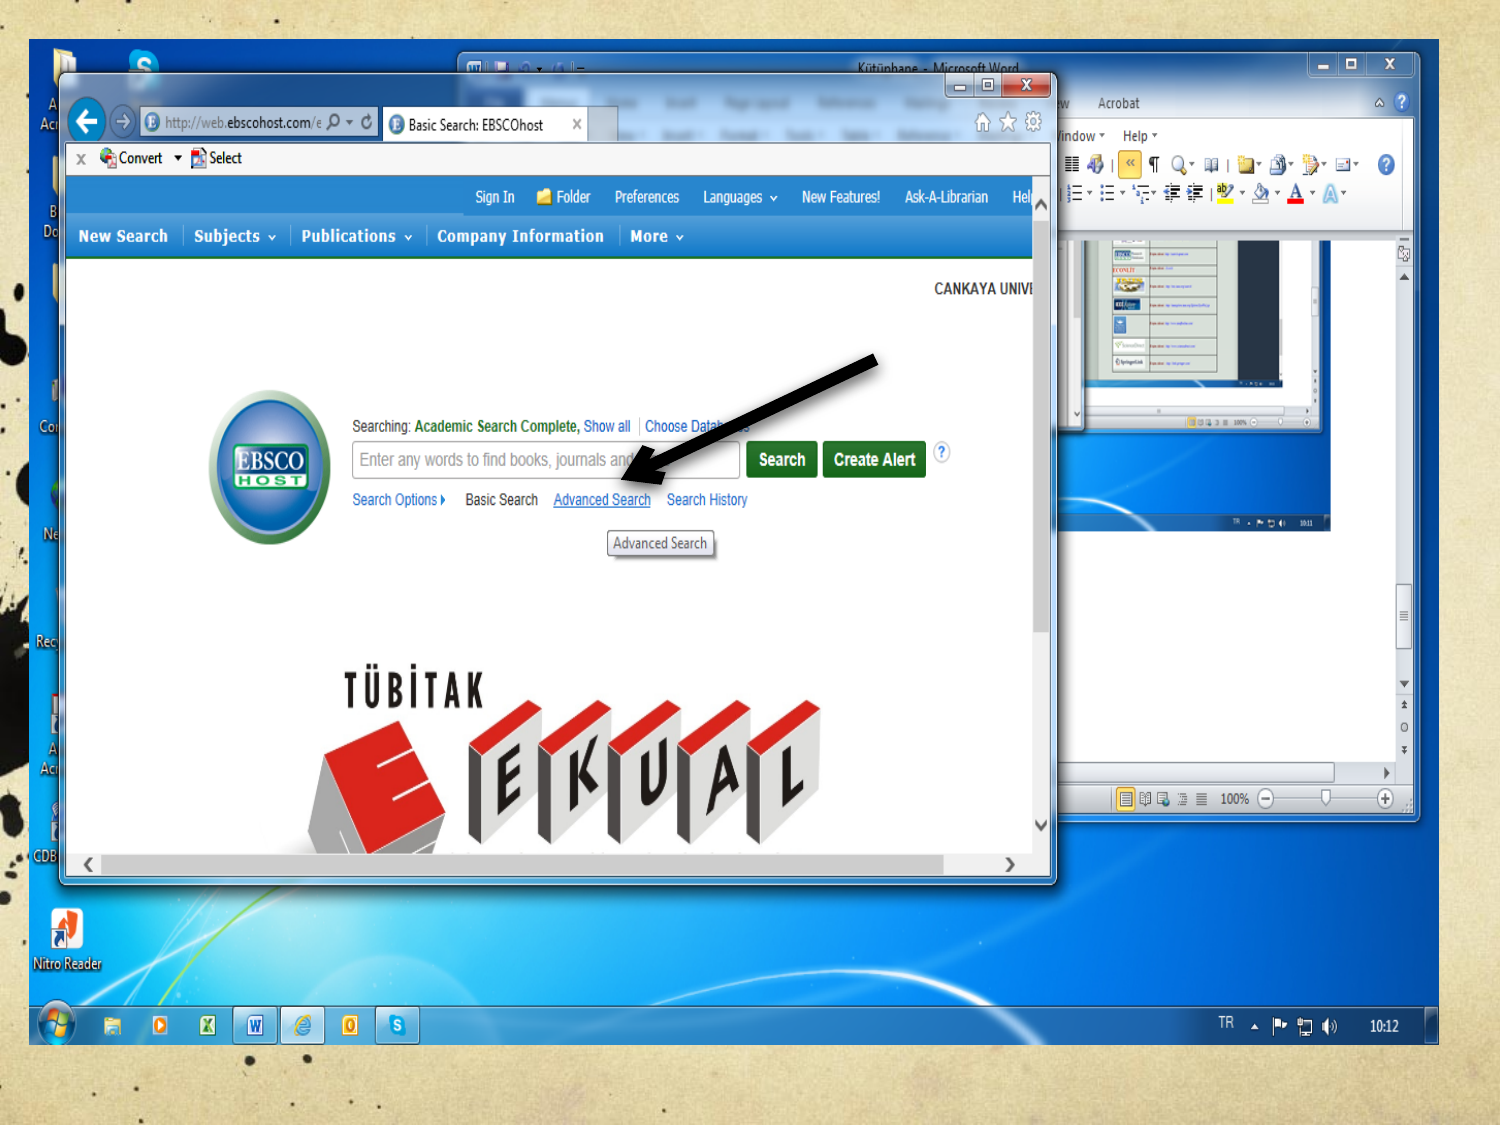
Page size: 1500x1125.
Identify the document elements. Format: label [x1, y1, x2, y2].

text_box [620, 358, 877, 481]
picture [0, 0, 1500, 1125]
